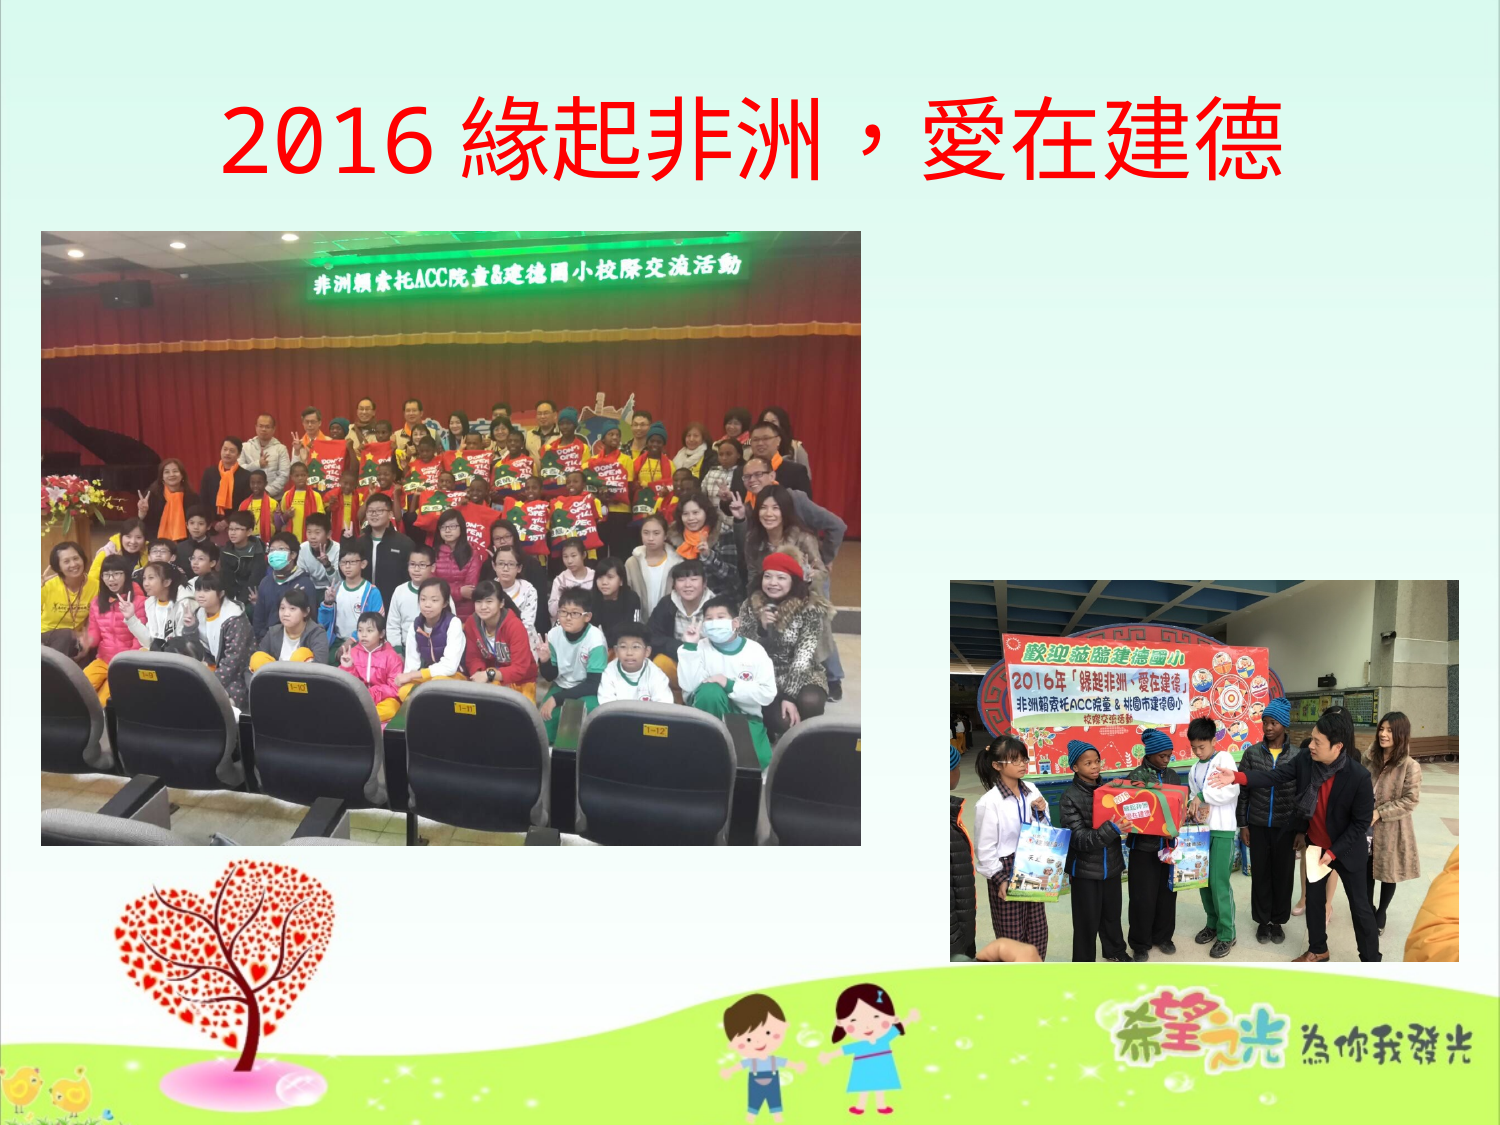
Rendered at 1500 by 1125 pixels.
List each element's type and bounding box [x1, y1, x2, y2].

picture [0, 0, 1500, 1125]
list [950, 580, 1459, 962]
